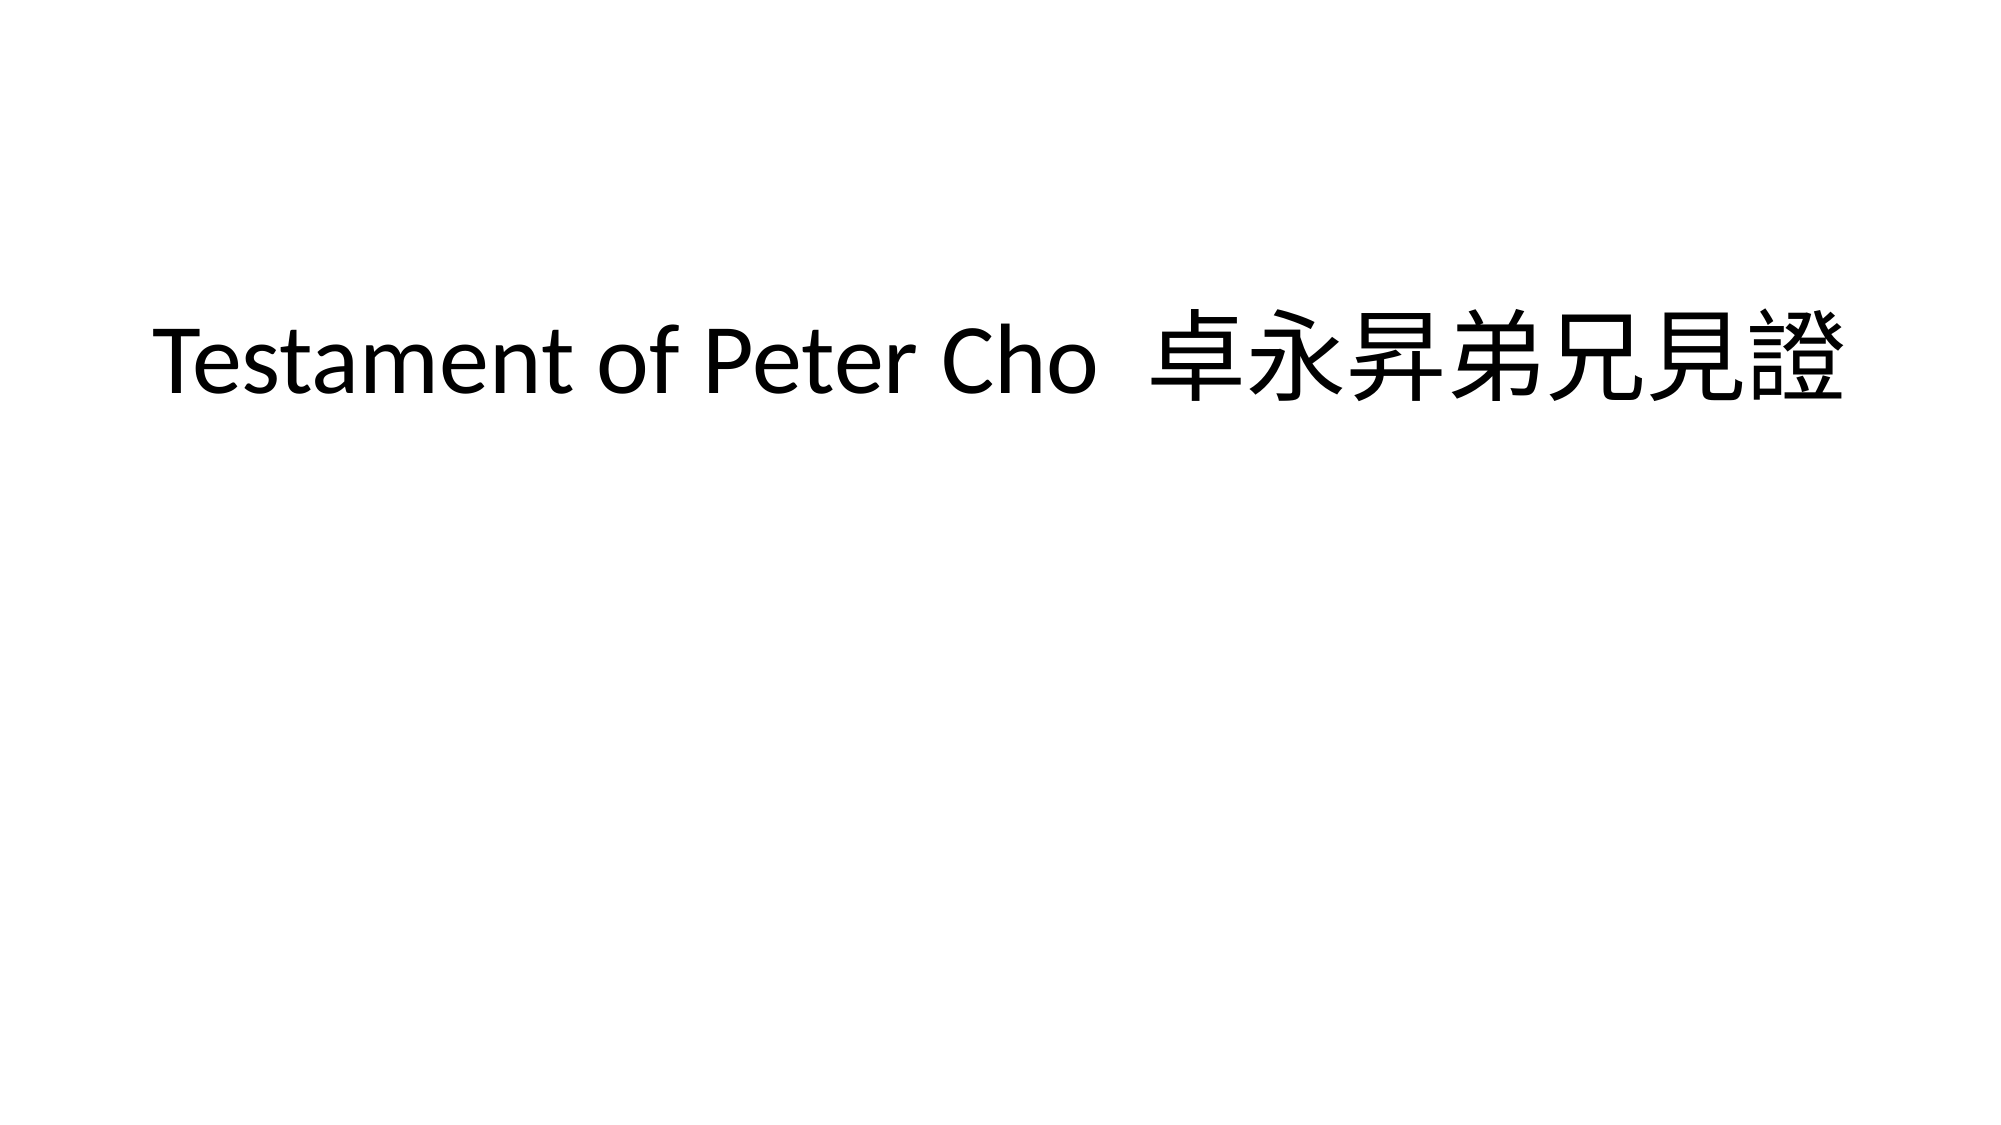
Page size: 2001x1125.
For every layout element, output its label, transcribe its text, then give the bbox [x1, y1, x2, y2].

list Testament of Peter Cho 卓永昇弟兄見證 [137, 299, 1863, 1014]
